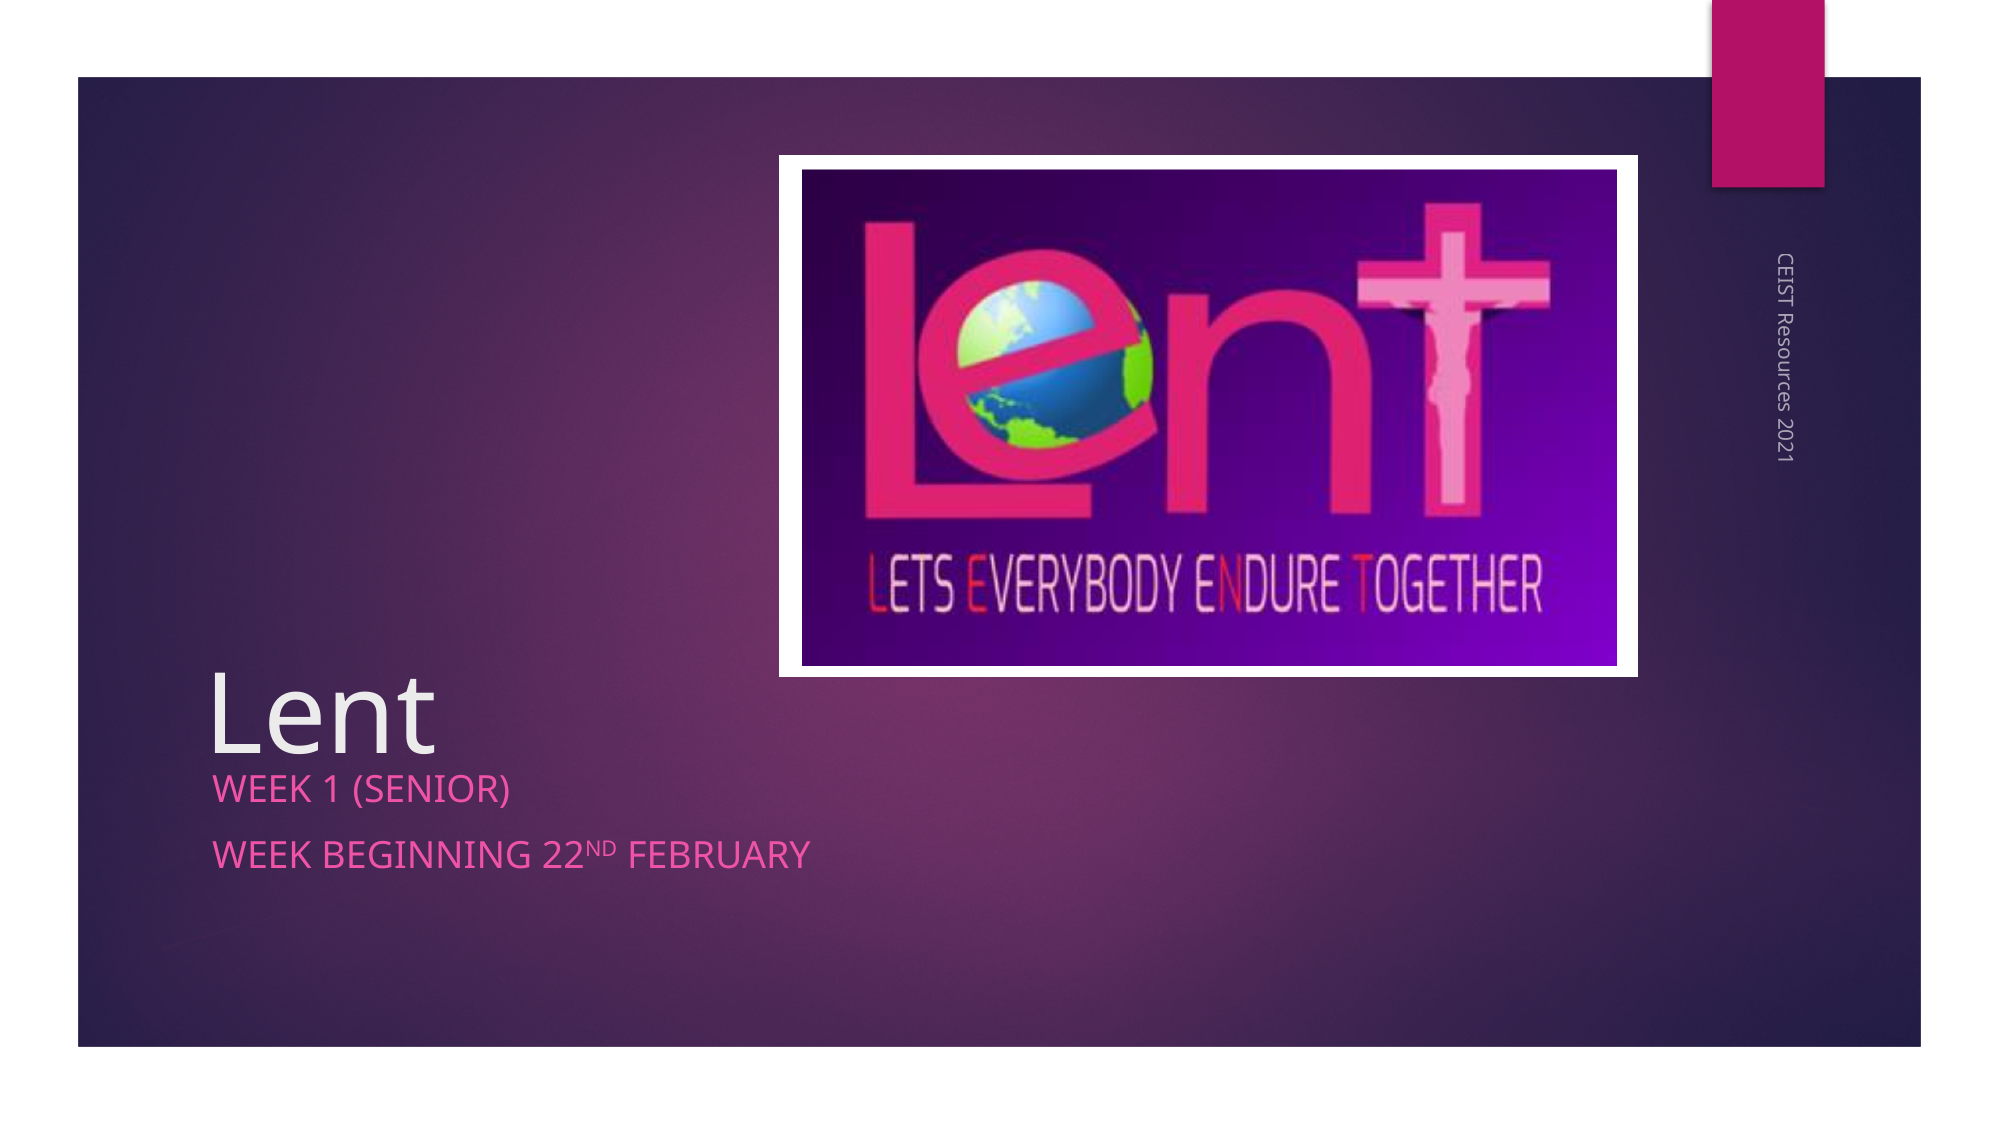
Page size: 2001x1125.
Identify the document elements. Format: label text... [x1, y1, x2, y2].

title Lent [189, 344, 1638, 784]
footer CEIST Resources 2021 [1760, 237, 1811, 872]
subtitle Week 1 (Senior) Week beginning 22nd February [197, 757, 1645, 899]
picture [779, 155, 1638, 677]
